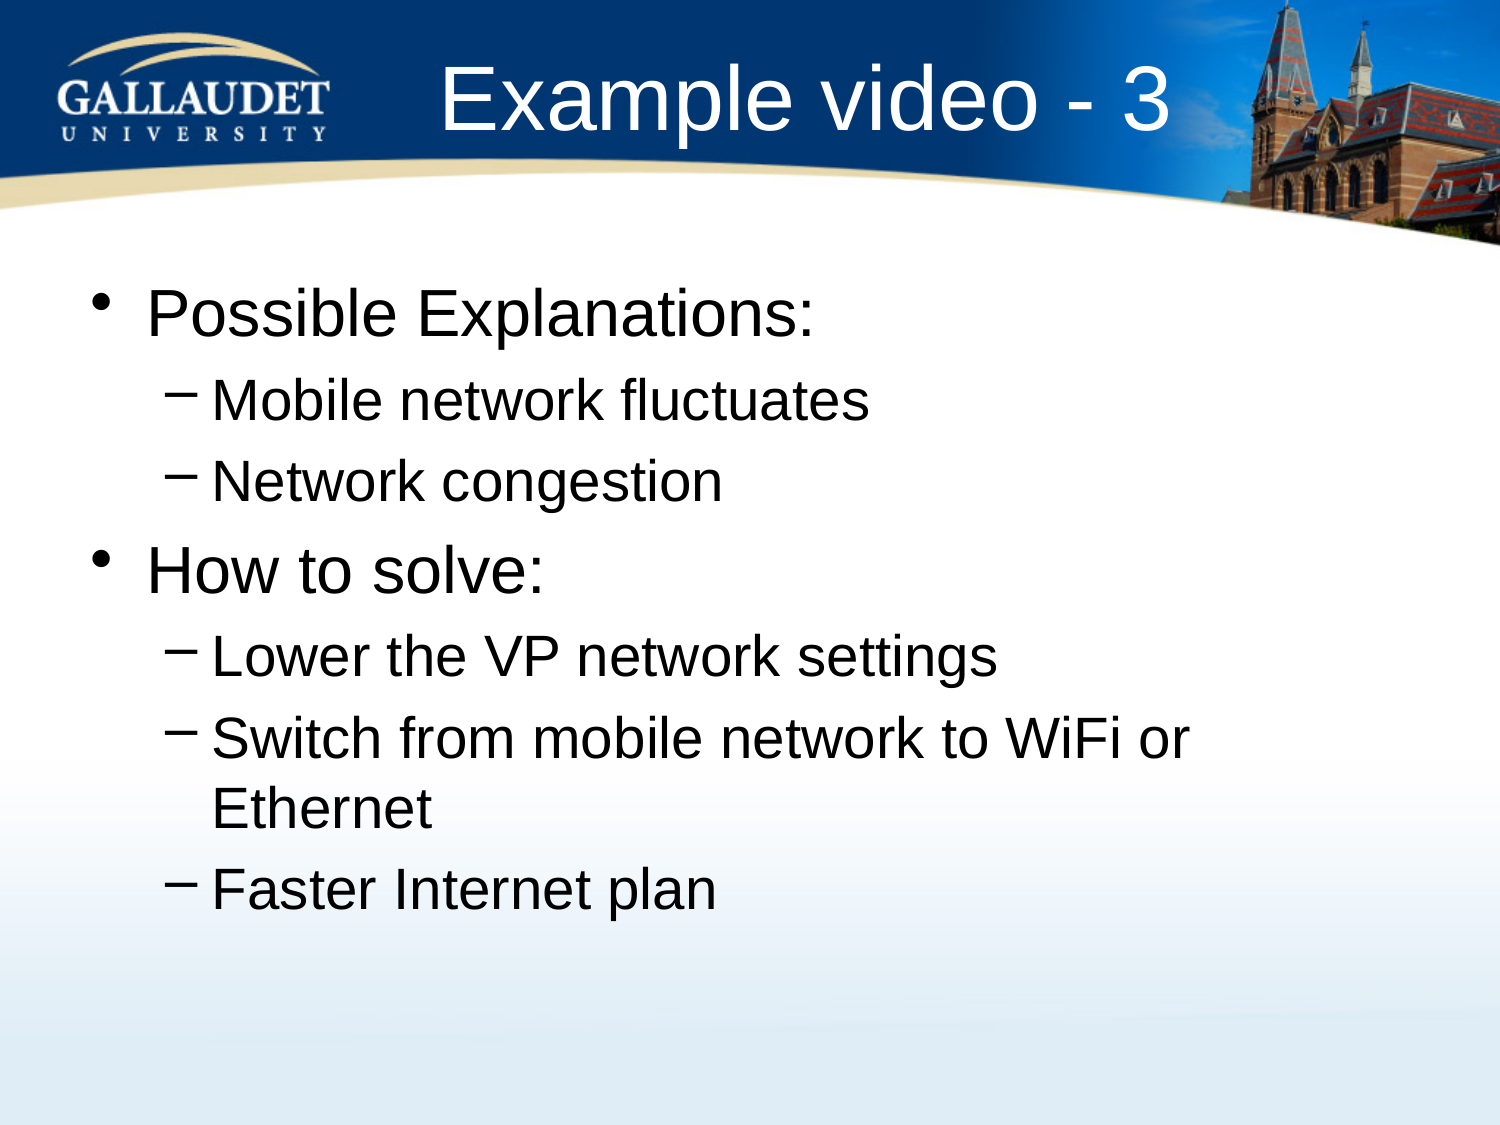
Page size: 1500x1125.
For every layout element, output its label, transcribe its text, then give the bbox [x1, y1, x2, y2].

list Possible Explanations: Mobile network fluctuates Network congestion How to solve: Lower the VP network settings Switch from mobile network to WiFi or Ethernet Faster Internet plan [75, 262, 1425, 1005]
title Example video - 3 [350, 0, 1263, 188]
picture [0, 0, 1500, 1125]
